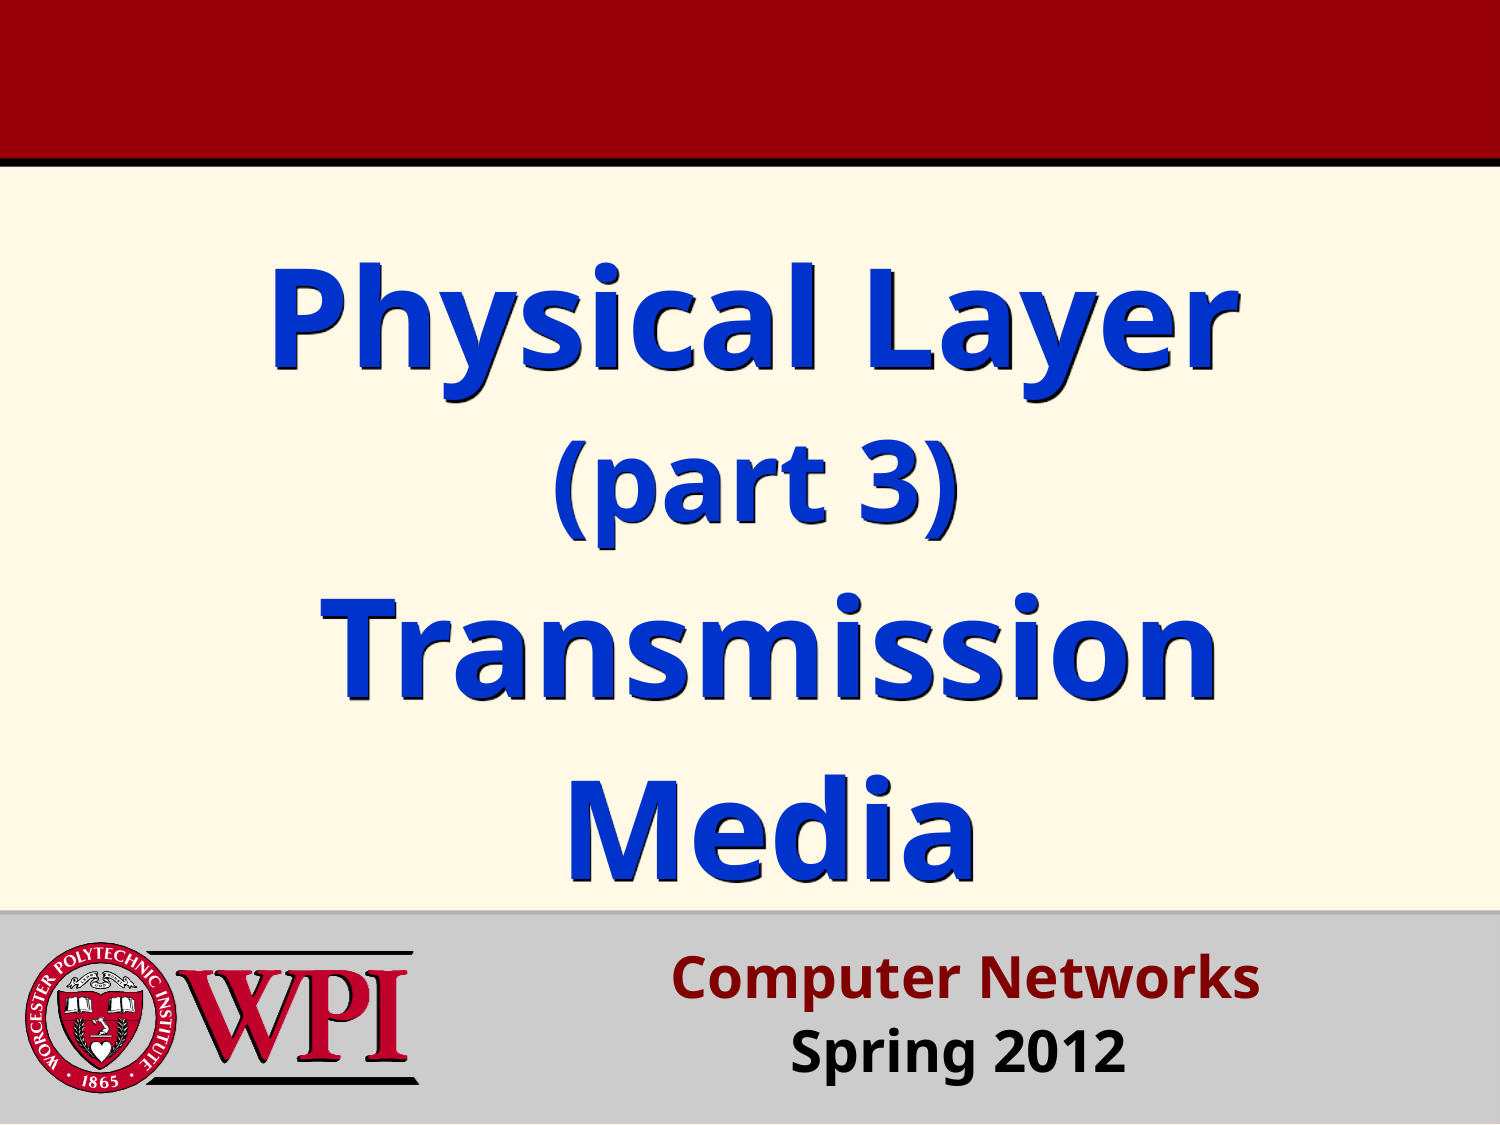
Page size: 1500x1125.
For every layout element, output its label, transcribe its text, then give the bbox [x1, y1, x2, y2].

picture [0, 915, 1500, 1125]
title Physical Layer (part 3) Transmission Media [76, 316, 1466, 915]
picture [0, 167, 1500, 910]
picture [0, 0, 1500, 158]
subtitle Computer Networks Spring 2012 [473, 940, 1459, 1107]
